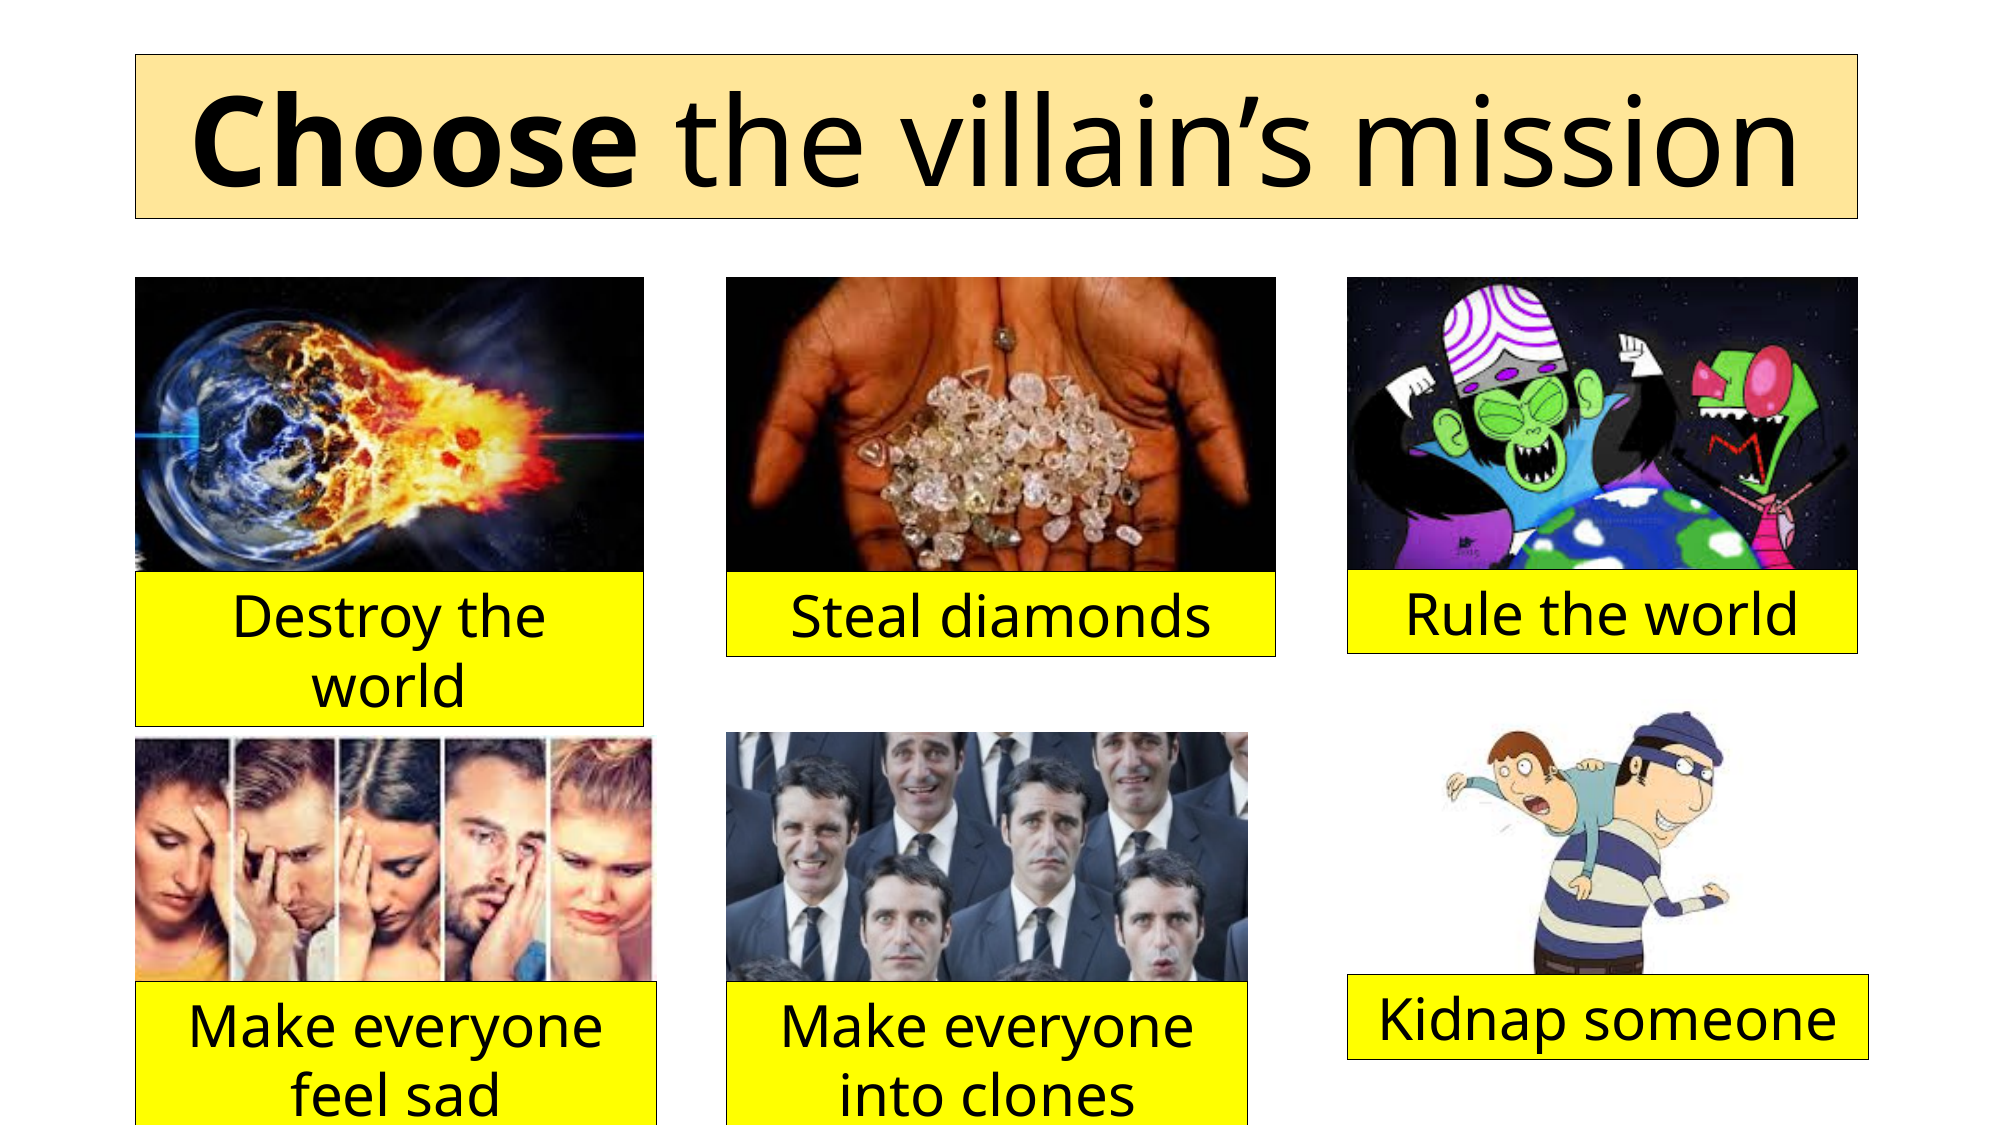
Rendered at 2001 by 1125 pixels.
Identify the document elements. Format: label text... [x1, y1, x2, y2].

text_box Destroy the world [135, 615, 644, 727]
text_box Rule the world [1347, 615, 1858, 654]
picture [1347, 277, 1858, 615]
text_box Choose the villain’s mission [135, 54, 1858, 219]
text_box Make everyone into clones [726, 1038, 1248, 1125]
text_box Kidnap someone [1758, 974, 1869, 1060]
picture [1416, 699, 1758, 1061]
picture [135, 277, 644, 615]
picture [135, 735, 657, 994]
picture [726, 691, 1248, 1038]
text_box Kidnap someone [1347, 974, 1416, 1060]
text_box Make everyone feel sad [135, 994, 657, 1125]
picture [726, 277, 1276, 620]
text_box Steal diamonds [726, 620, 1276, 657]
